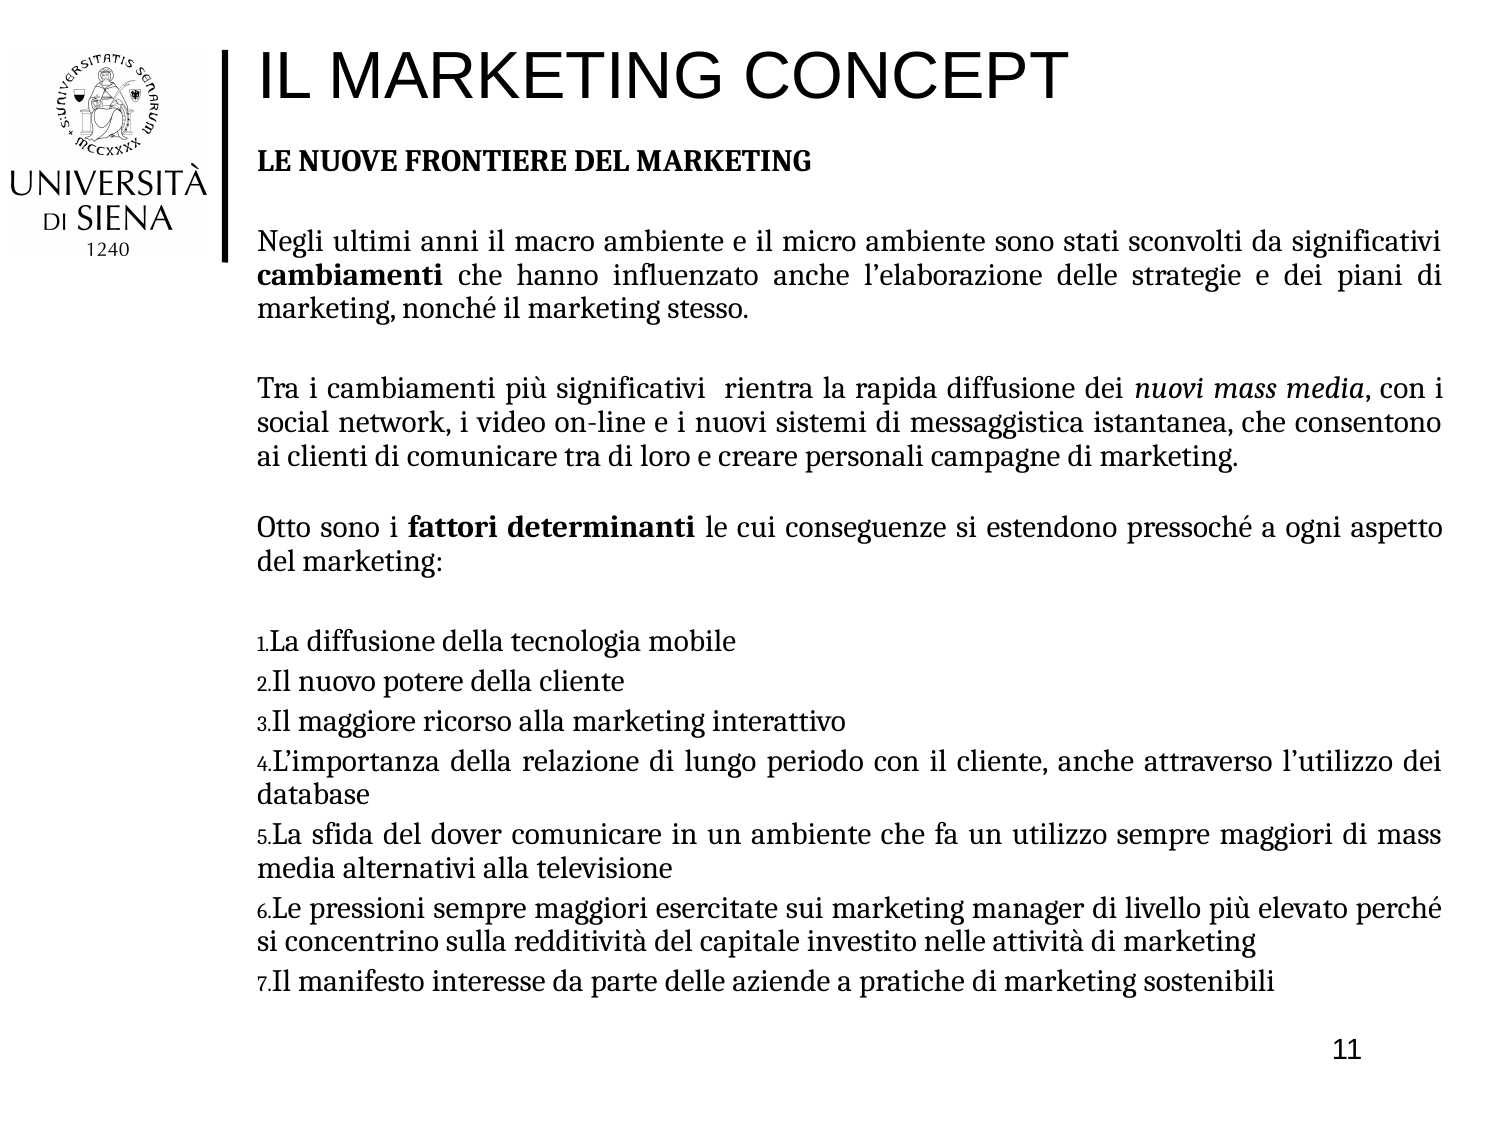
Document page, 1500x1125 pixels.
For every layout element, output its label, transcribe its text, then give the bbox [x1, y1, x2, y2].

list LE NUOVE FRONTIERE DEL MARKETING Negli ultimi anni il macro ambiente e il micro ambiente sono stati sconvolti da significativi cambiamenti che hanno influenzato anche l’elaborazione delle strategie e dei piani di marketing, nonché il marketing stesso. Tra i cambiamenti più significativi rientra la rapida diffusione dei nuovi mass media, con i social network, i video on-line e i nuovi sistemi di messaggistica istantanea, che consentono ai clienti di comunicare tra di loro e creare personali campagne di marketing. Otto sono i fattori determinanti le cui conseguenze si estendono pressoché a ogni aspetto del marketing: La diffusione della tecnologia mobile Il nuovo potere della cliente Il maggiore ricorso alla marketing interattivo L’importanza della relazione di lungo periodo con il cliente, anche attraverso l’utilizzo dei database La sfida del dover comunicare in un ambiente che fa un utilizzo sempre maggiori di mass media alternativi alla televisione Le pressioni sempre maggiori esercitate sui marketing manager di livello più elevato perché si concentrino sulla redditività del capitale investito nelle attività di marketing Il manifesto interesse da parte delle aziende a pratiche di marketing sostenibili [242, 137, 1459, 1094]
picture [11, 54, 207, 256]
slide_number 11 [1316, 1023, 1500, 1099]
title IL MARKETING CONCEPT [242, 5, 1500, 138]
